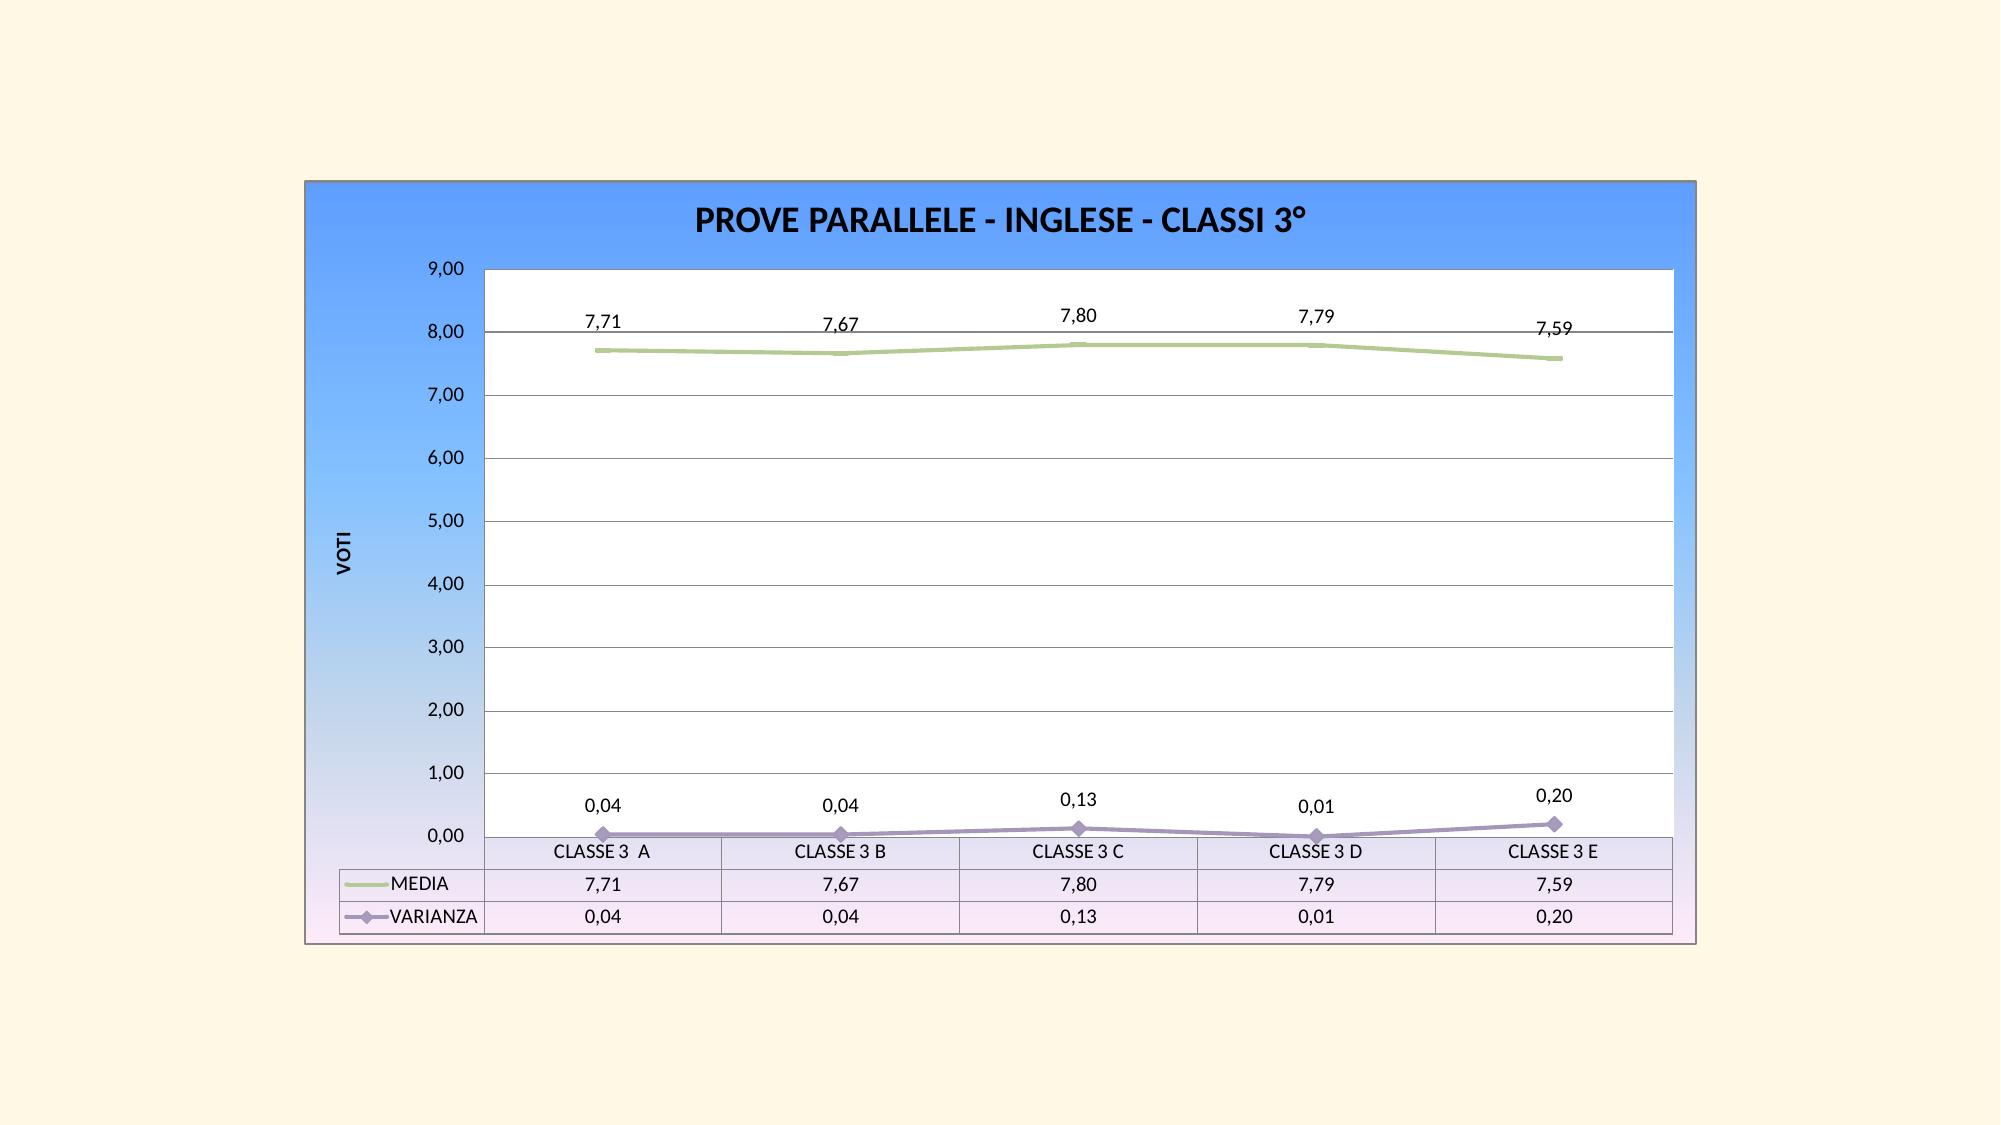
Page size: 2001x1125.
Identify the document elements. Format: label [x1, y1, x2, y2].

text_box [302, 179, 1698, 946]
